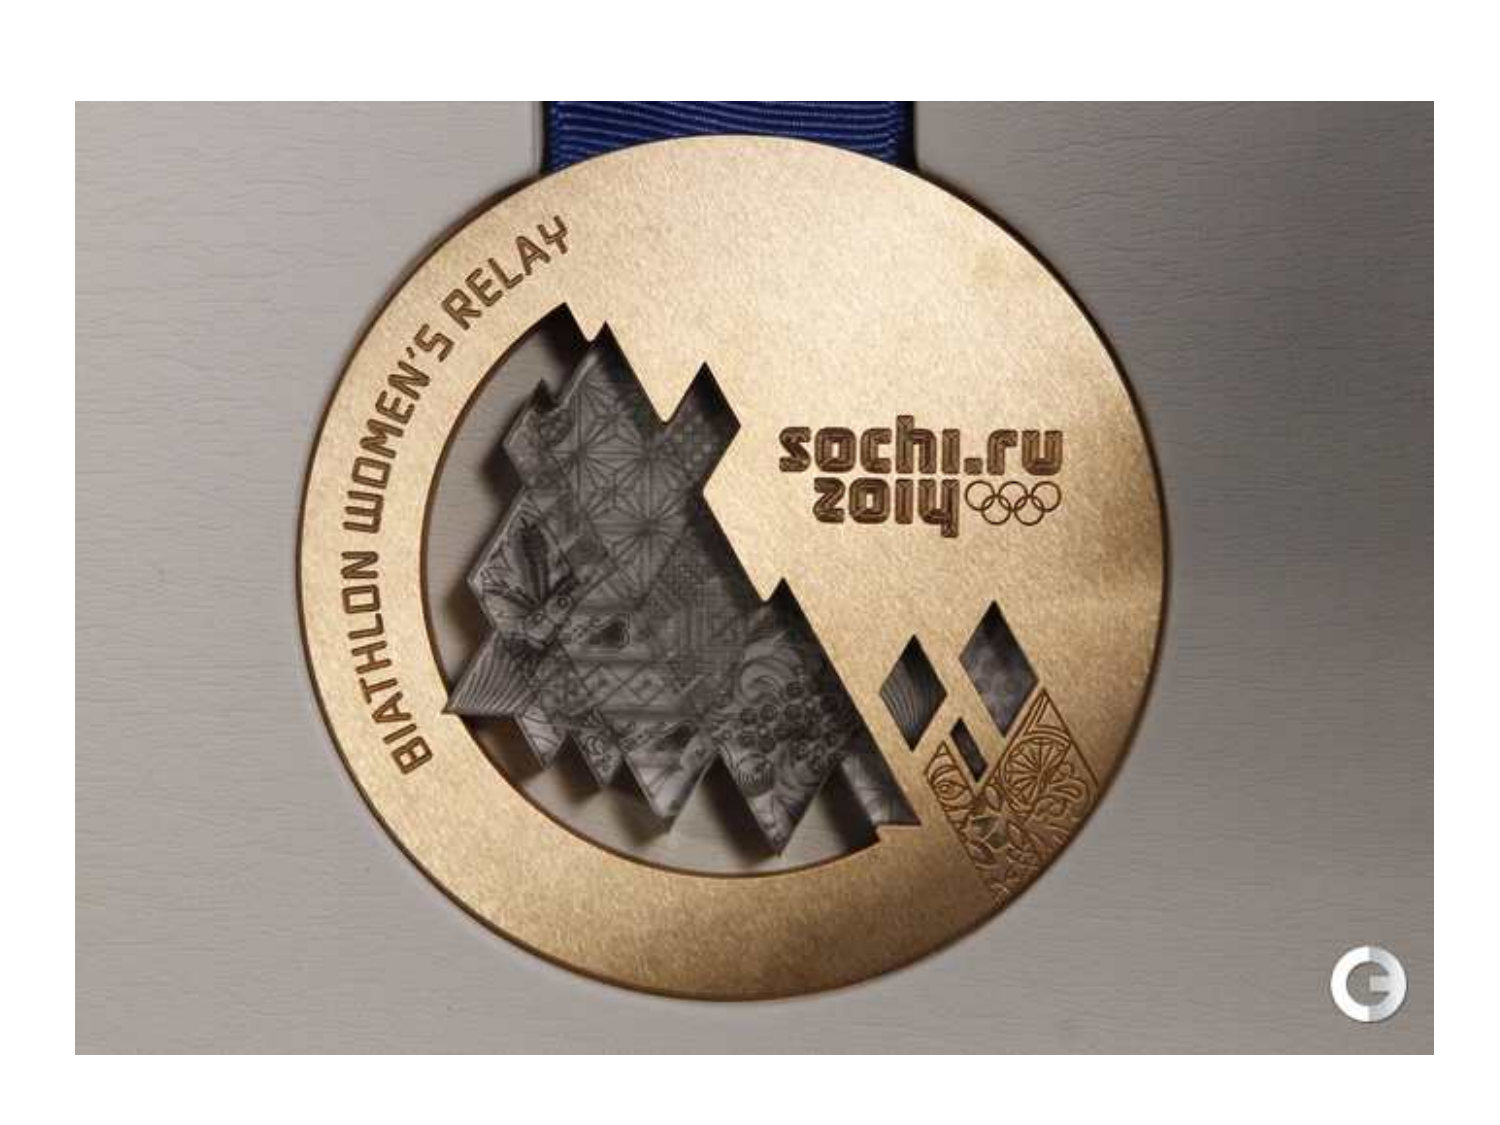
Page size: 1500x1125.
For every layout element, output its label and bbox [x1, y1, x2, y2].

picture [75, 101, 1435, 1056]
